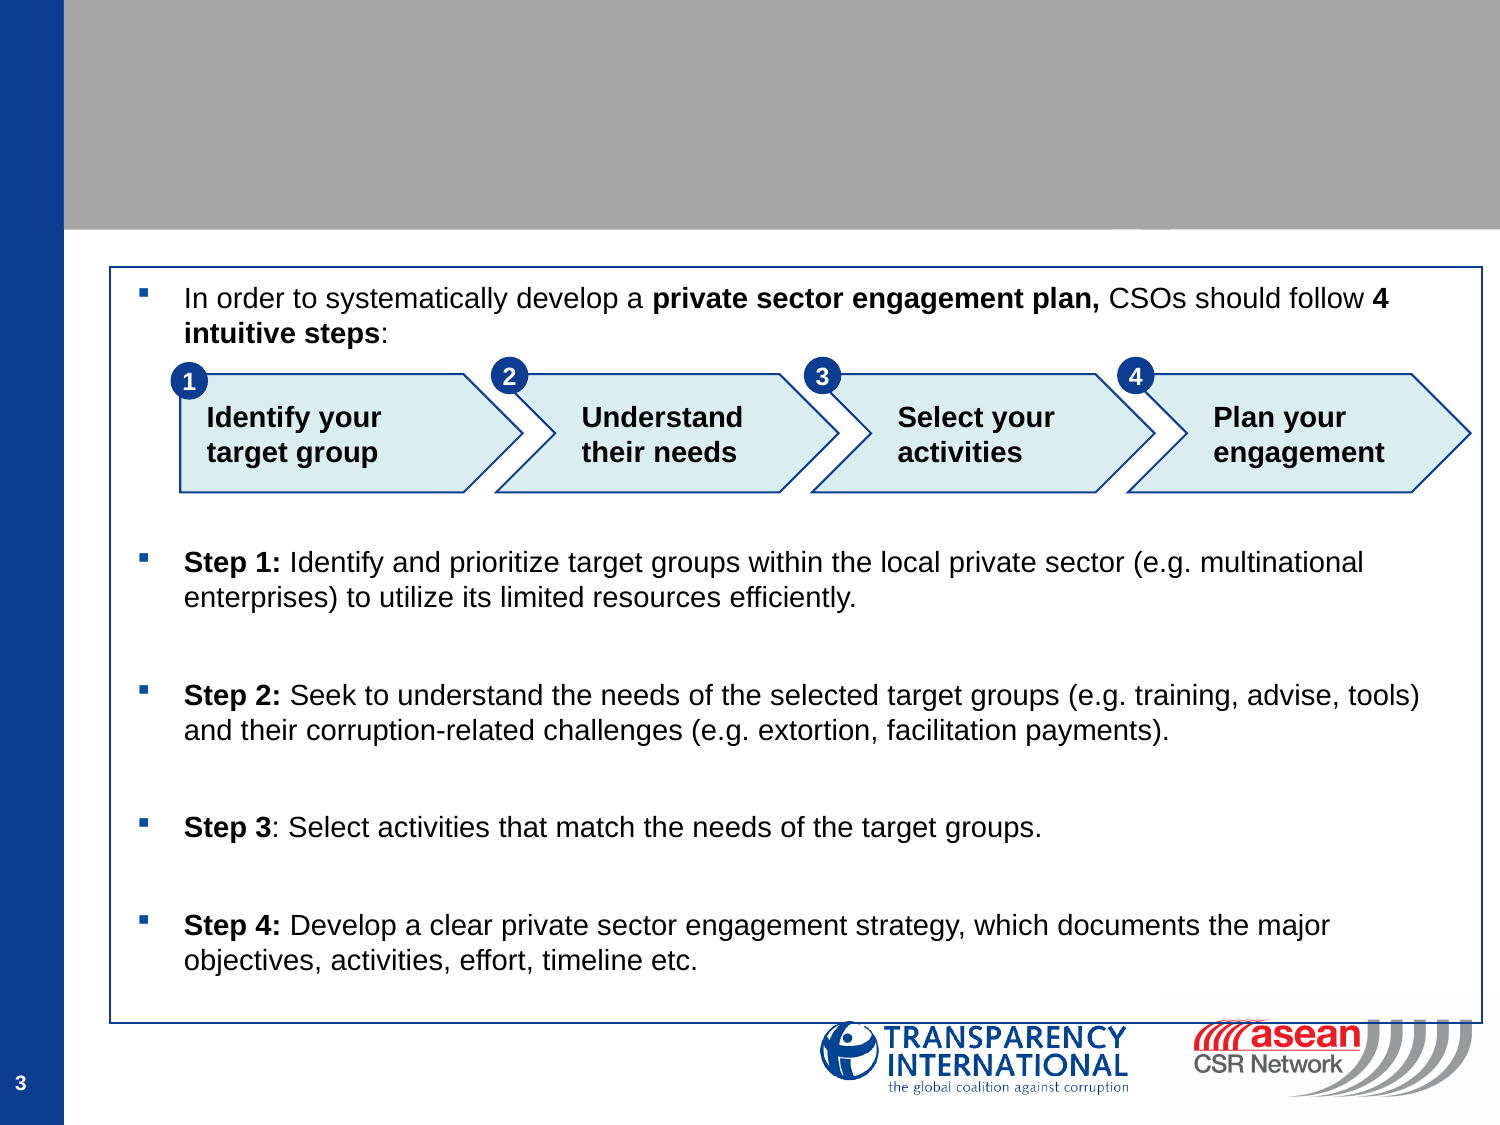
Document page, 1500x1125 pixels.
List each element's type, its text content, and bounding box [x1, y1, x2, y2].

picture [820, 1024, 1128, 1095]
text_box Understand their needs [496, 374, 839, 493]
text_box Select your activities [812, 374, 1155, 493]
text_box 1 [171, 362, 207, 399]
text_box 3 [804, 357, 841, 394]
text_box Plan your engagement [1127, 374, 1471, 493]
picture [1161, 990, 1500, 1125]
text_box Identify your target group [180, 374, 523, 493]
text_box In order to systematically develop a private sector engagement plan, CSOs should follow 4 intuitive steps: Step 1: Identify and prioritize target groups within the local private sector (e.g. multinational enterprises) to utilize its limited resources efficiently. Step 2: Seek to understand the needs of the selected target groups (e.g. training, advise, tools) and their corruption-related challenges (e.g. extortion, facilitation payments). Step 3: Select activities that match the needs of the target groups. Step 4: Develop a clear private sector engagement strategy, which documents the major objectives, activities, effort, timeline etc. [110, 267, 1483, 1024]
text_box 2 [491, 357, 528, 394]
slide_number 3 [0, 1024, 79, 1103]
text_box 4 [1118, 357, 1154, 394]
